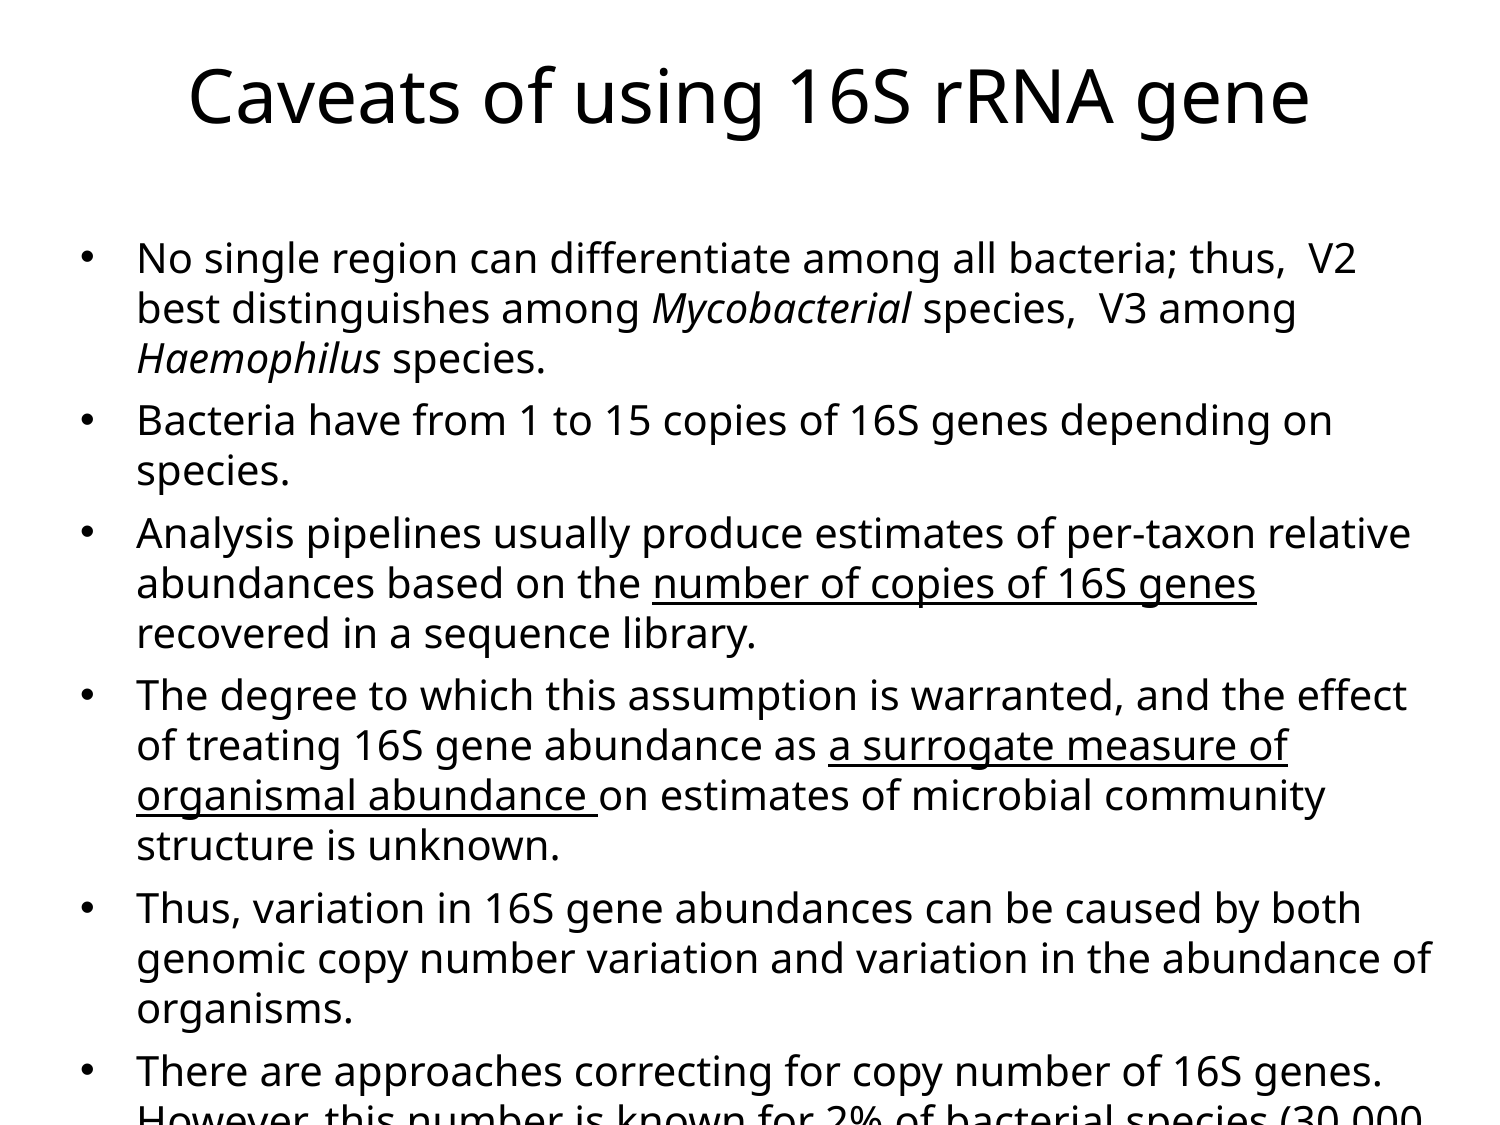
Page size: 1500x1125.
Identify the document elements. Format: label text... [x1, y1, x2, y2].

title Caveats of using 16S rRNA gene [75, 0, 1425, 188]
list No single region can differentiate among all bacteria; thus, V2 best distinguishes among Mycobacterial species, V3 among Haemophilus species. Bacteria have from 1 to 15 copies of 16S genes depending on species. Analysis pipelines usually produce estimates of per-taxon relative abundances based on the number of copies of 16S genes recovered in a sequence library. The degree to which this assumption is warranted, and the effect of treating 16S gene abundance as a surrogate measure of organismal abundance on estimates of microbial community structure is unknown. Thus, variation in 16S gene abundances can be caused by both genomic copy number variation and variation in the abundance of organisms. There are approaches correcting for copy number of 16S genes. However, this number is known for 2% of bacterial species (30,000 fully sequenced genomes vs. 1,500,000 16S sequenced genes). This can be a source of systematic bias in 16S surveys, along with differential DNA extraction and polymerase chain reaction amplification. [65, 223, 1455, 1087]
